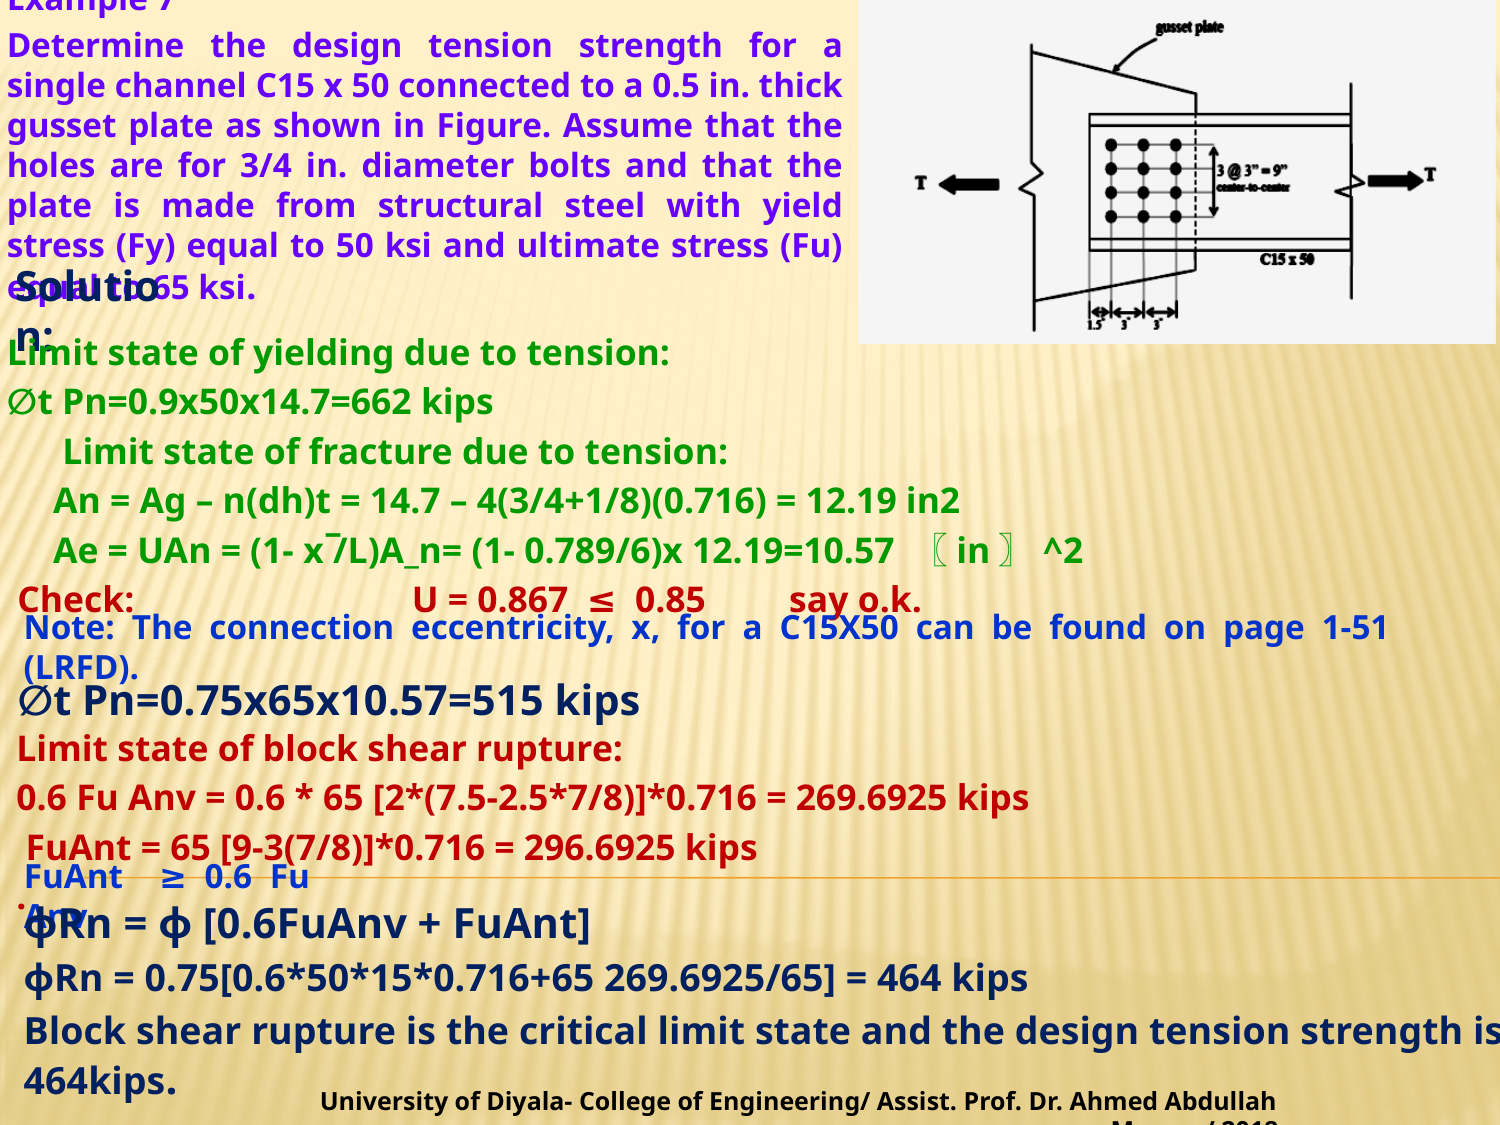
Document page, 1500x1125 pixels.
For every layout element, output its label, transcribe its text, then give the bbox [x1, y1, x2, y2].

text_box ϕRn = ϕ [0.6FuAnv + FuAnt] ϕRn = 0.75[0.6*50*15*0.716+65 269.6925/65] = 464 kips Block shear rupture is the critical limit state and the design tension strength is 464kips. [9, 934, 1500, 1065]
text_box FuAnt ≥ 0.6 Fu Anv [9, 855, 325, 934]
text_box Example 7 Determine the design tension strength for a single channel C15 x 50 connected to a 0.5 in. thick gusset plate as shown in Figure. Assume that the holes are for 3/4 in. diameter bolts and that the plate is made from structural steel with yield stress (Fy) equal to 50 ksi and ultimate stress (Fu) equal to 65 ksi. [0, 0, 855, 309]
text_box Solution: [0, 273, 189, 309]
picture [858, 0, 1496, 344]
text_box Note: The connection eccentricity, x, for a C15X50 can be found on page 1-51 (LRFD). [9, 606, 1407, 686]
text_box ∅t Pn=0.75x65x10.57=515 kips [2, 663, 995, 735]
text_box Limit state of yielding due to tension: ∅t Pn=0.9x50x14.7=662 kips Limit state of fracture due to tension: An = Ag – n(dh)t = 14.7 – 4(3/4+1/8)(0.716) = 12.19 in2 Ae = UAn = (1- x ̅/L)A_n= (1- 0.789/6)x 12.19=10.57 〖in〗^2 [0, 309, 1397, 591]
text_box Check: U = 0.867 ≤ 0.85 say o.k. [2, 573, 974, 623]
text_box Limit state of block shear rupture: 0.6 Fu Anv = 0.6 * 65 [2*(7.5-2.5*7/8)]*0.716 = 269.6925 kips FuAnt = 65 [9-3(7/8)]*0.716 = 296.6925 kips . [1, 736, 1171, 907]
footer University of Diyala- College of Engineering/ Assist. Prof. Dr. Ahmed Abdullah Mansor/ 2018 [242, 1077, 1294, 1125]
